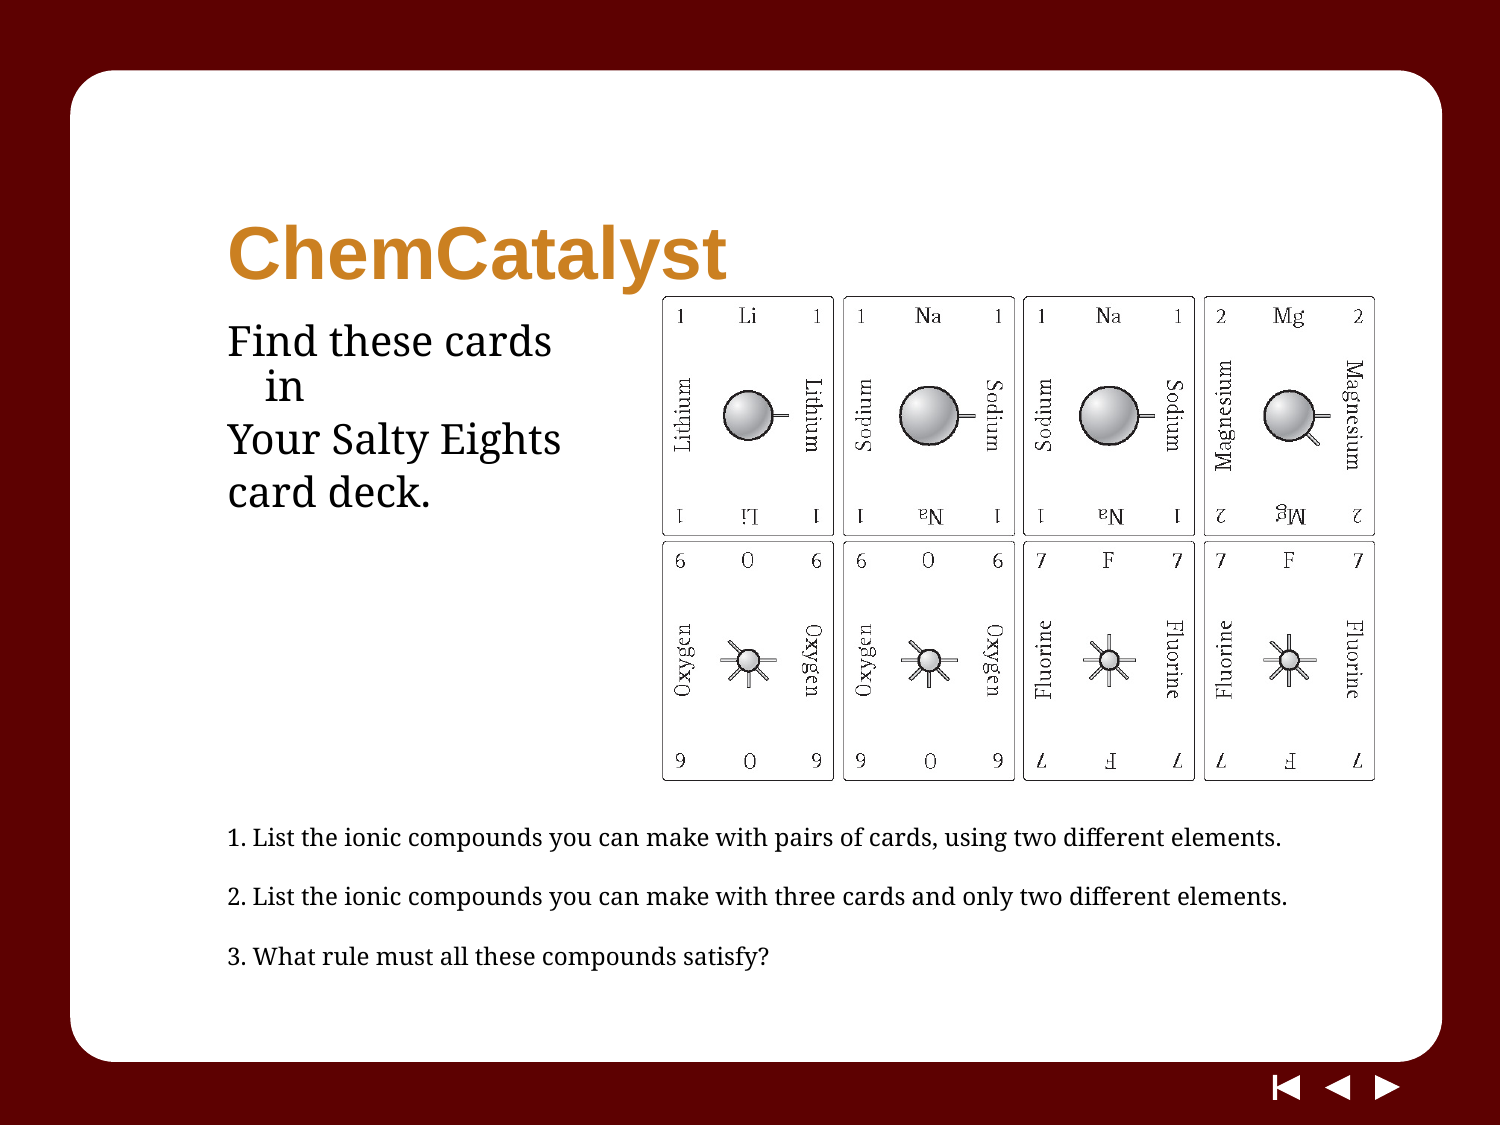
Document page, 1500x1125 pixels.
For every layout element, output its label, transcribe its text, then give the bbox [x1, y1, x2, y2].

title ChemCatalyst [212, 174, 1425, 325]
picture [662, 295, 1376, 785]
text_box 1. List the ionic compounds you can make with pairs of cards, using two different elements. 2. List the ionic compounds you can make with three cards and only two different elements. 3. What rule must all these compounds satisfy? [212, 787, 1350, 1066]
list Find these cards in Your Salty Eights card deck. [212, 312, 613, 525]
